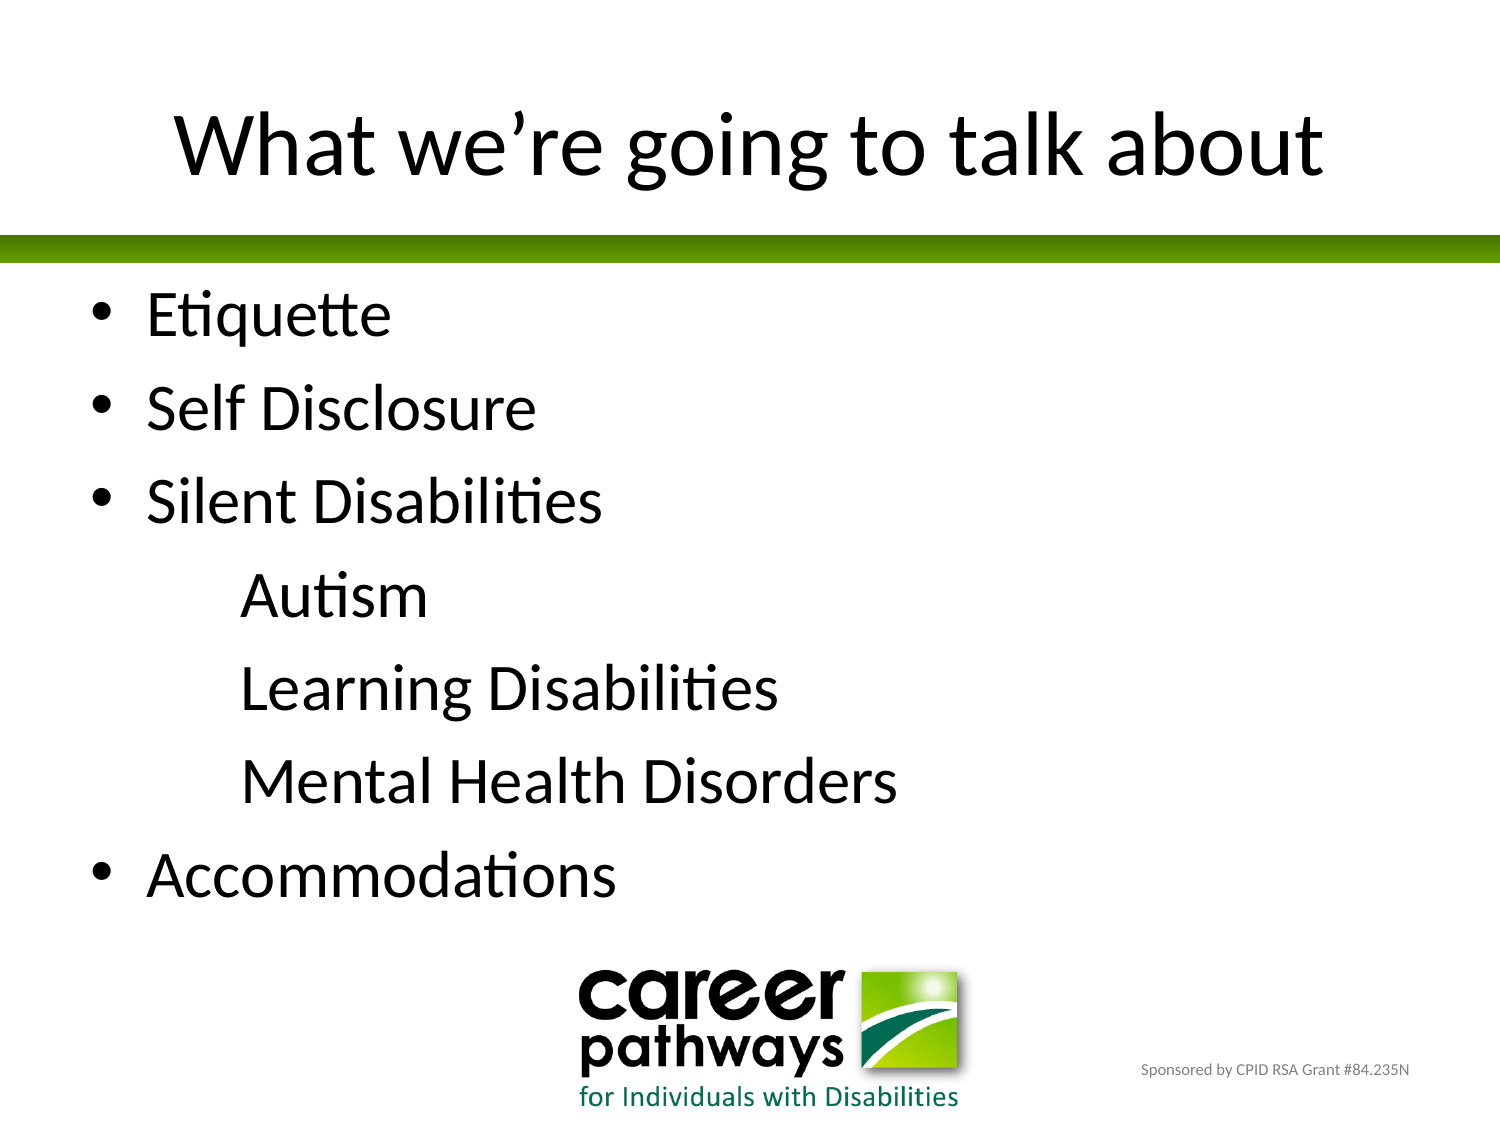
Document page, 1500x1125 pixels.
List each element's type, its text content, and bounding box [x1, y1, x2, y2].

title What we’re going to talk about [75, 45, 1425, 233]
picture [562, 1005, 975, 1125]
list Etiquette Self Disclosure Silent Disabilities Autism Learning Disabilities Mental Health Disorders Accommodations [75, 262, 1425, 1005]
